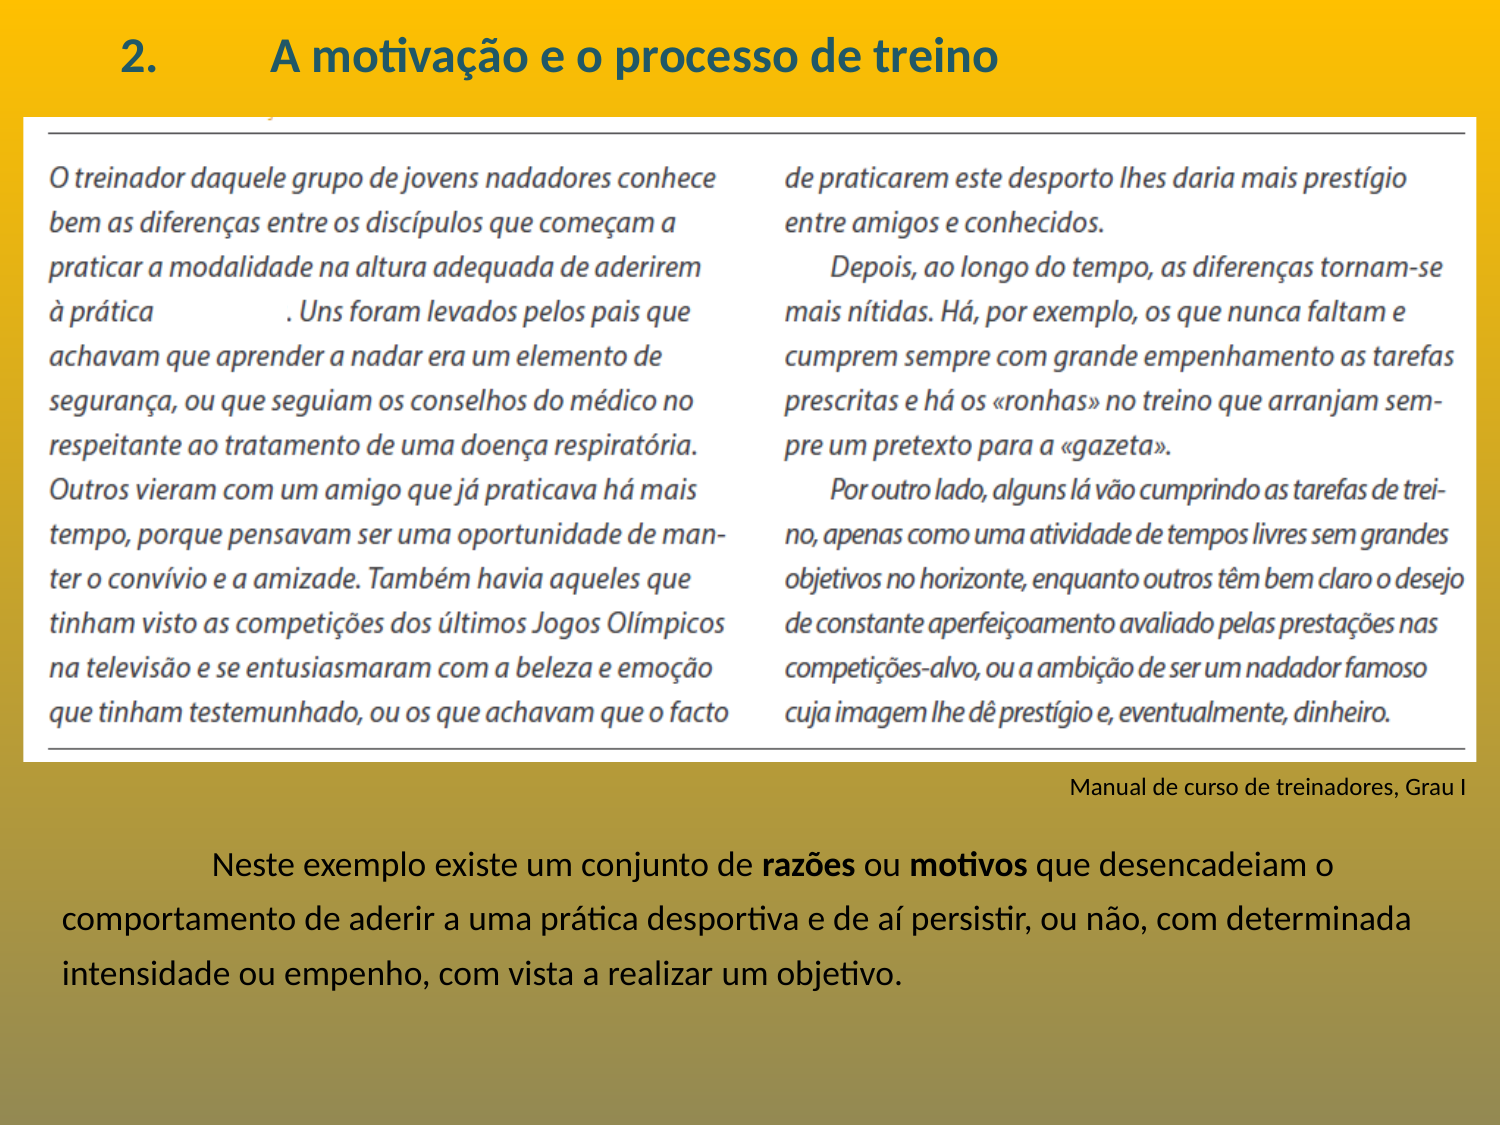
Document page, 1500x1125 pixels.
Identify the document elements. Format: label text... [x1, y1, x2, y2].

title 2. A motivação e o processo de treino [105, 11, 1161, 94]
picture [23, 116, 1477, 762]
text_box Neste exemplo existe um conjunto de razões ou motivos que desencadeiam o comportamento de aderir a uma prática desportiva e de aí persistir, ou não, com determinada intensidade ou empenho, com vista a realizar um objetivo. [46, 820, 1430, 1001]
text_box Manual de curso de treinadores, Grau I [1054, 763, 1489, 809]
